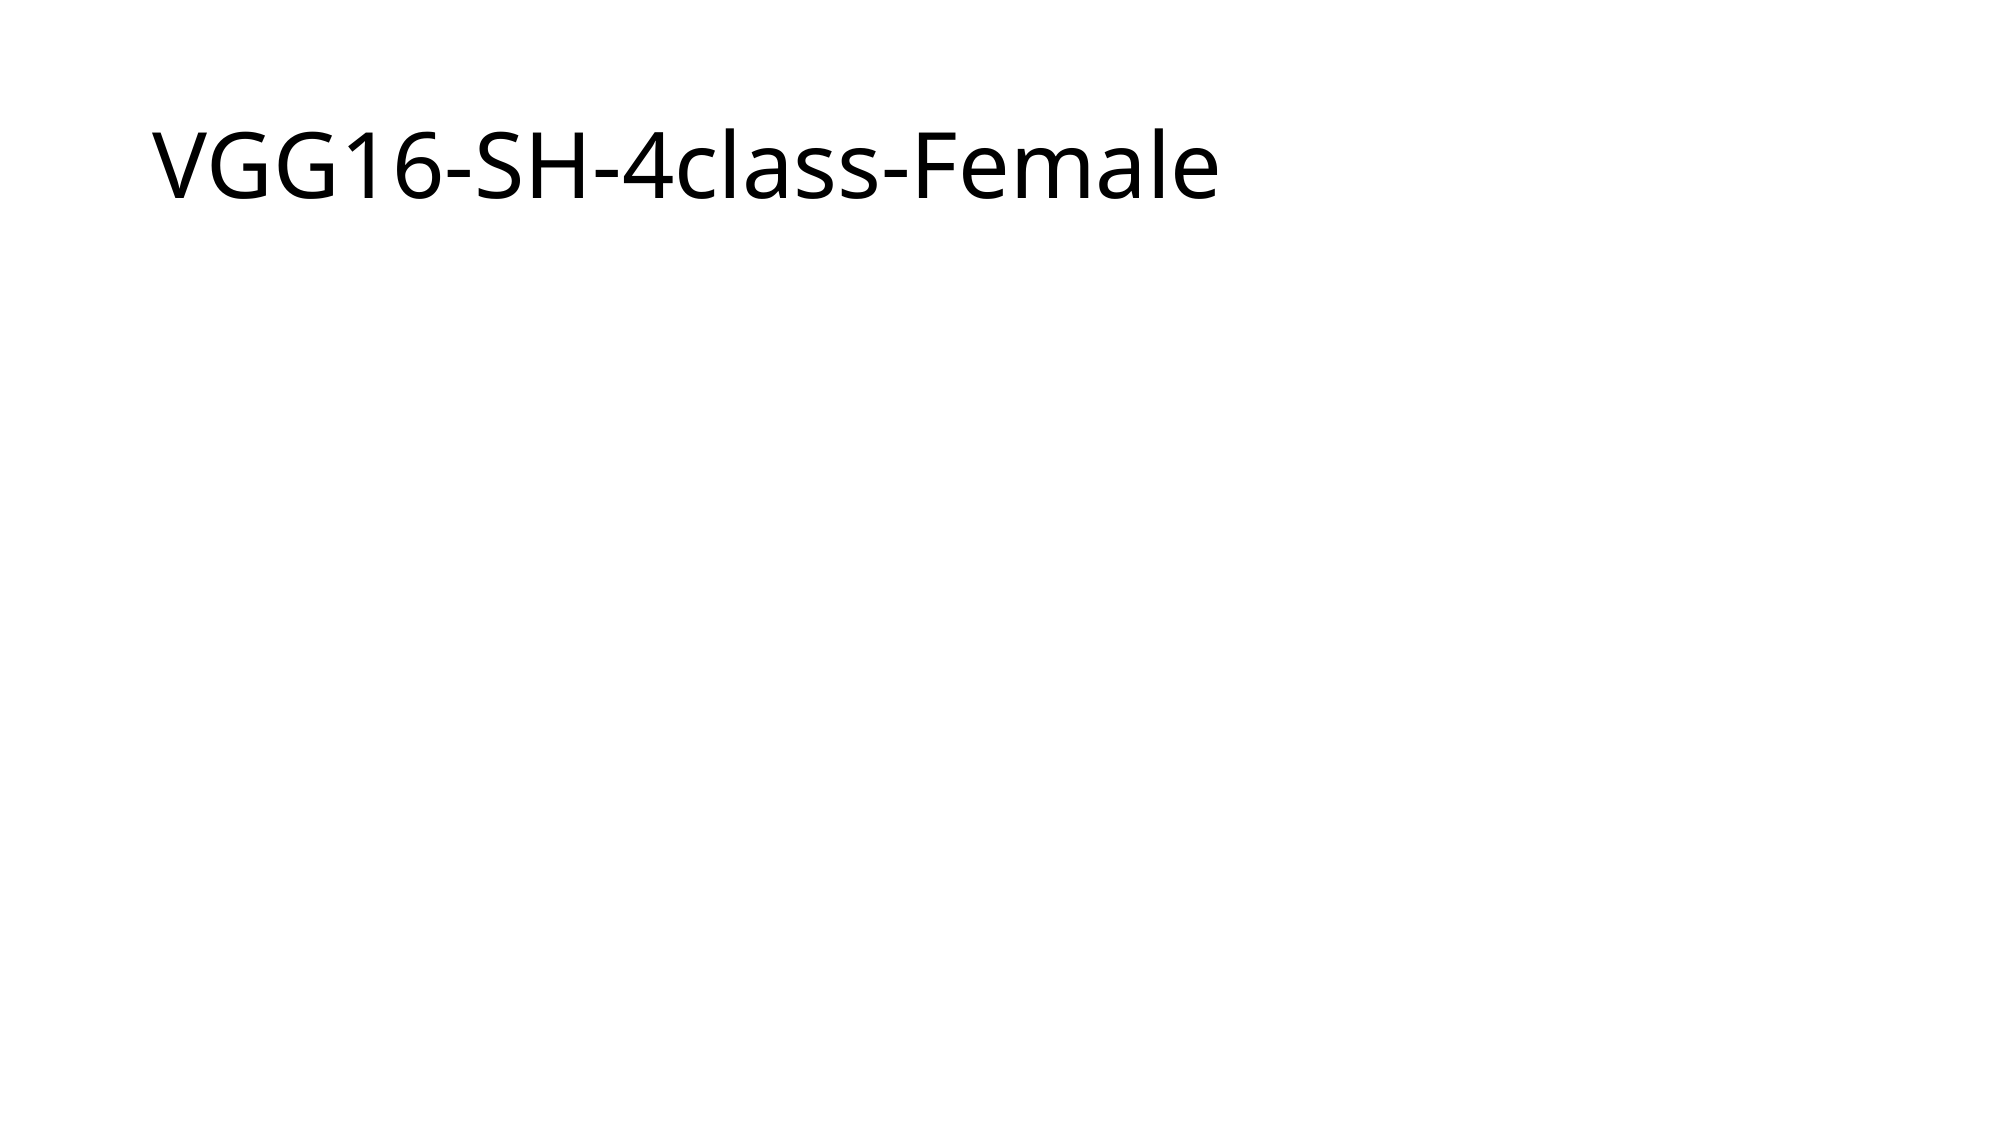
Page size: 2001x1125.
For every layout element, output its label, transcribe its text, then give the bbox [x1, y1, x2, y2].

title VGG16-SH-4class-Female [137, 59, 1863, 278]
